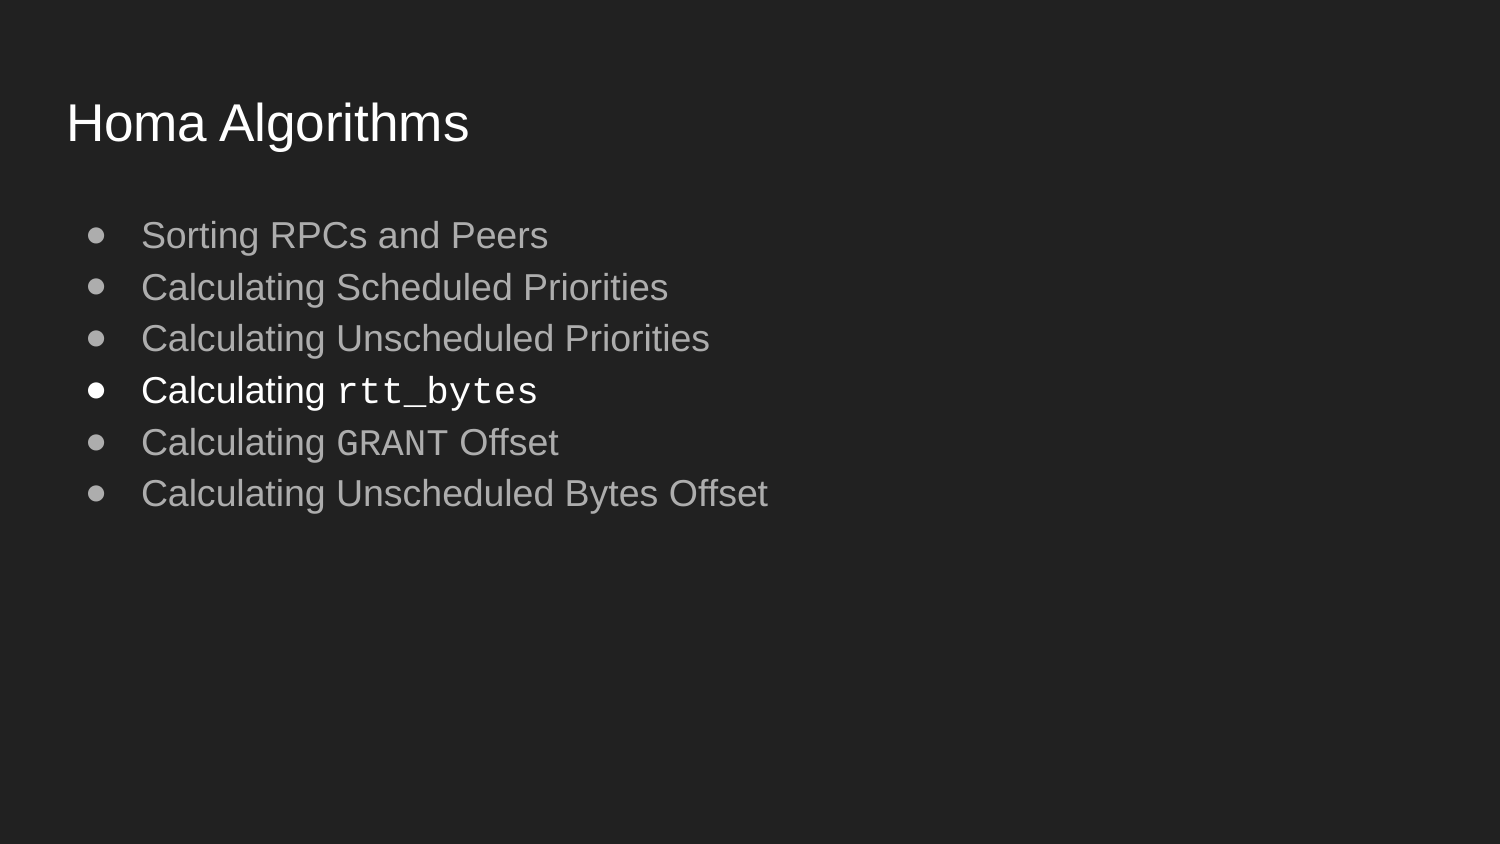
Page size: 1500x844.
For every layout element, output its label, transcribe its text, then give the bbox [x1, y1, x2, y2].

list Sorting RPCs and Peers Calculating Scheduled Priorities Calculating Unscheduled Priorities Calculating rtt_bytes Calculating GRANT Offset Calculating Unscheduled Bytes Offset [51, 189, 1449, 750]
title Homa Algorithms [51, 72, 1449, 167]
